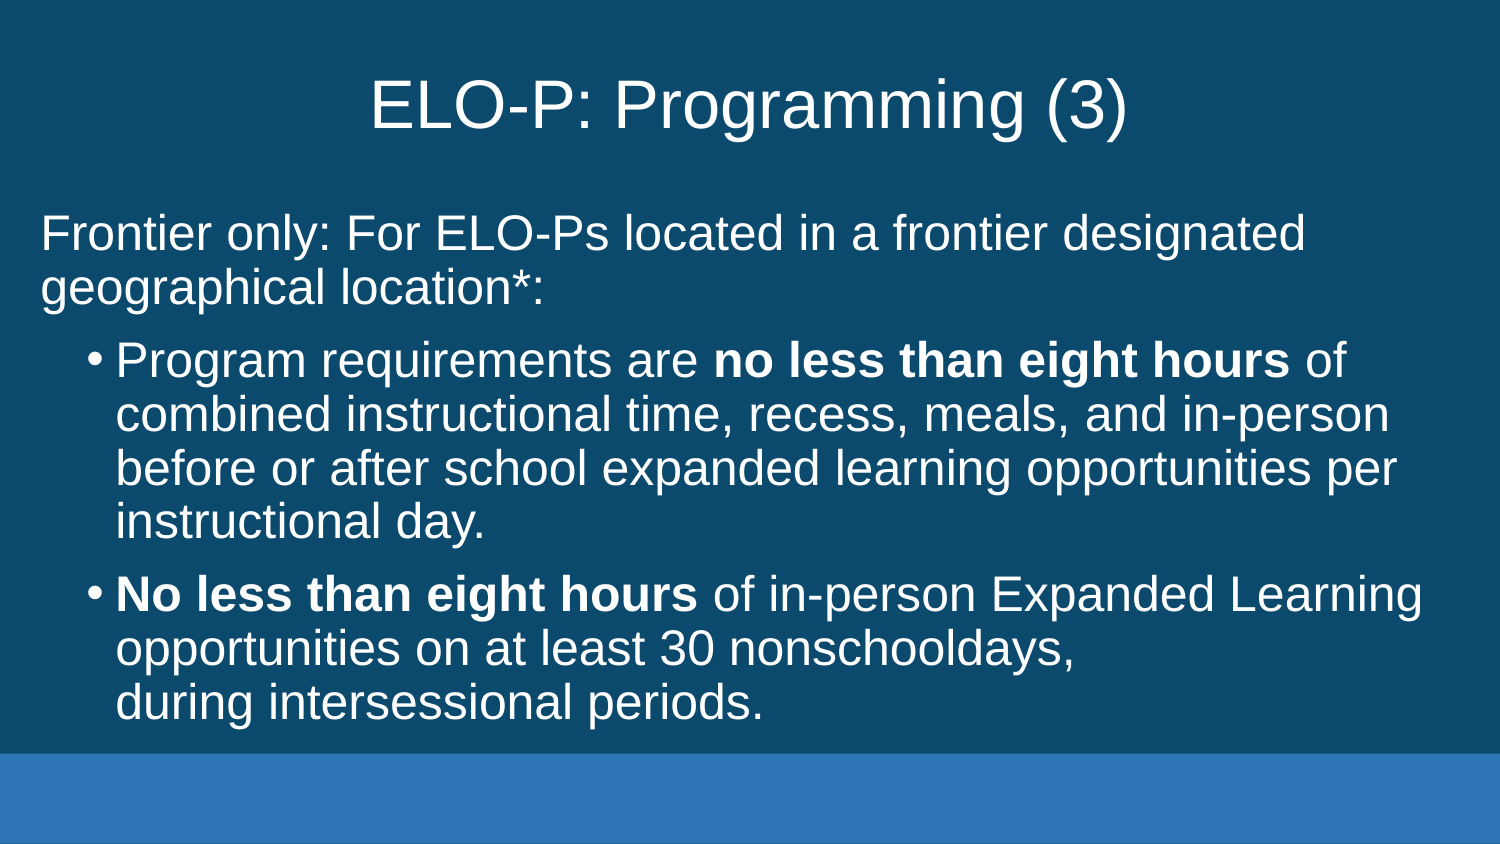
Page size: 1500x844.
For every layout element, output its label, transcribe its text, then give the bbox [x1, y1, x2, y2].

list Frontier only: For ELO-Ps located in a frontier designated geographical location*: Program requirements are no less than eight hours of combined instructional time, recess, meals, and in-person before or after school expanded learning opportunities per instructional day. No less than eight hours of in-person Expanded Learning opportunities on at least 30 nonschooldays, during intersessional periods. [18, 201, 1482, 819]
title ELO-P: Programming (3) [18, 25, 1482, 189]
